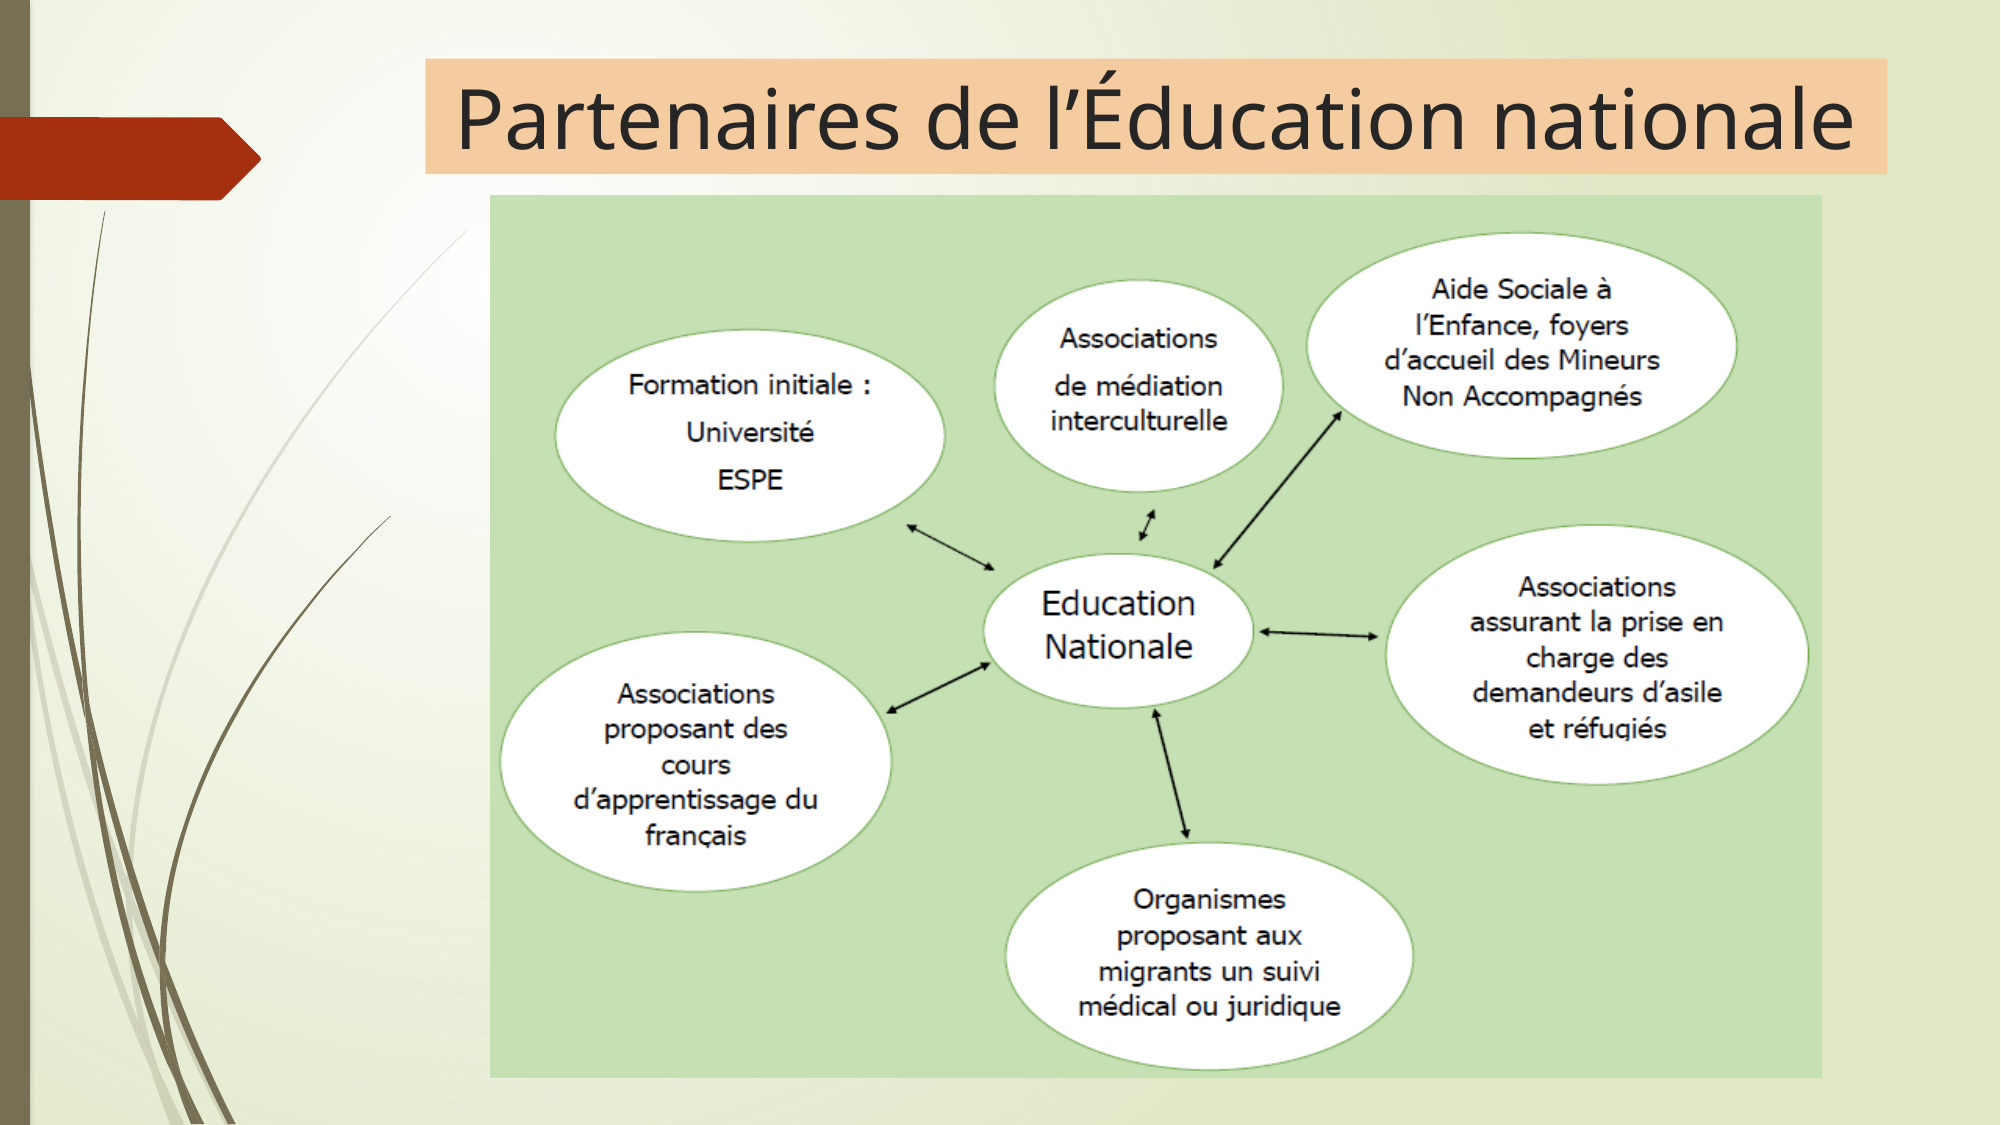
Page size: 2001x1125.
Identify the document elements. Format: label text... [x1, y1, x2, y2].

picture [490, 195, 1823, 1079]
text_box Partenaires de l’Éducation nationale [425, 58, 1888, 175]
